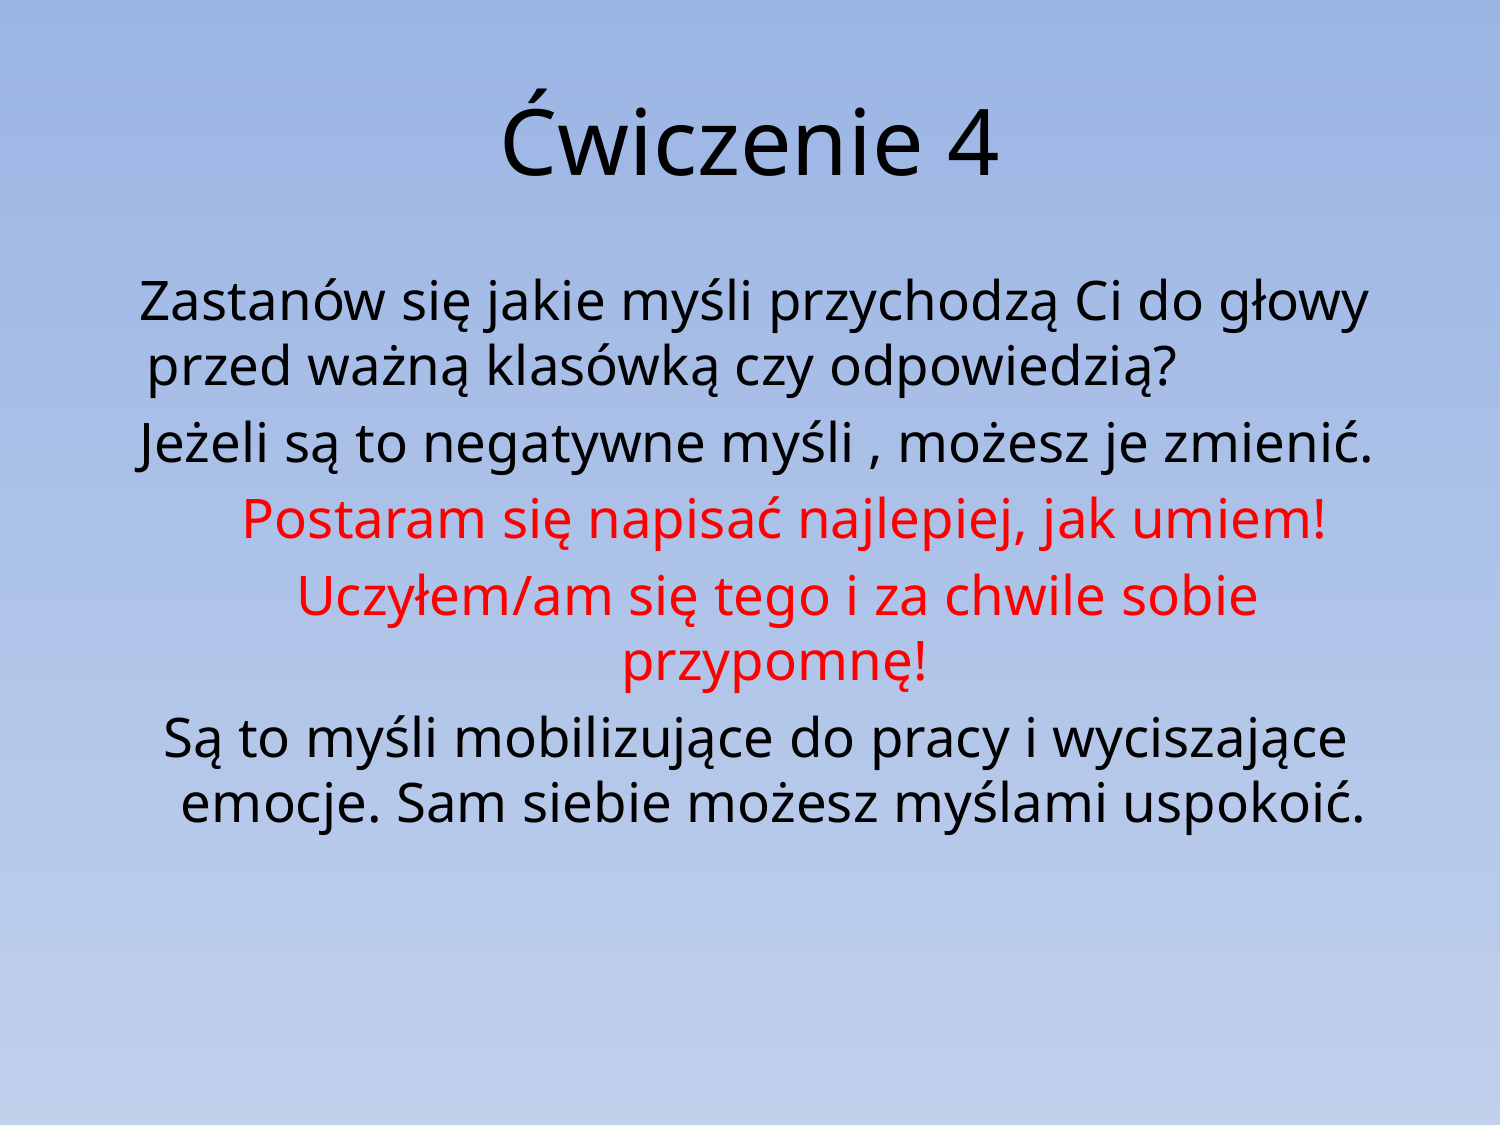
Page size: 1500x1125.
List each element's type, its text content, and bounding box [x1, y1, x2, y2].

title Ćwiczenie 4 [75, 45, 1425, 233]
list Zastanów się jakie myśli przychodzą Ci do głowy przed ważną klasówką czy odpowiedzią? Jeżeli są to negatywne myśli , możesz je zmienić. Postaram się napisać najlepiej, jak umiem! Uczyłem/am się tego i za chwile sobie przypomnę! Są to myśli mobilizujące do pracy i wyciszające emocje. Sam siebie możesz myślami uspokoić. [82, 257, 1432, 950]
